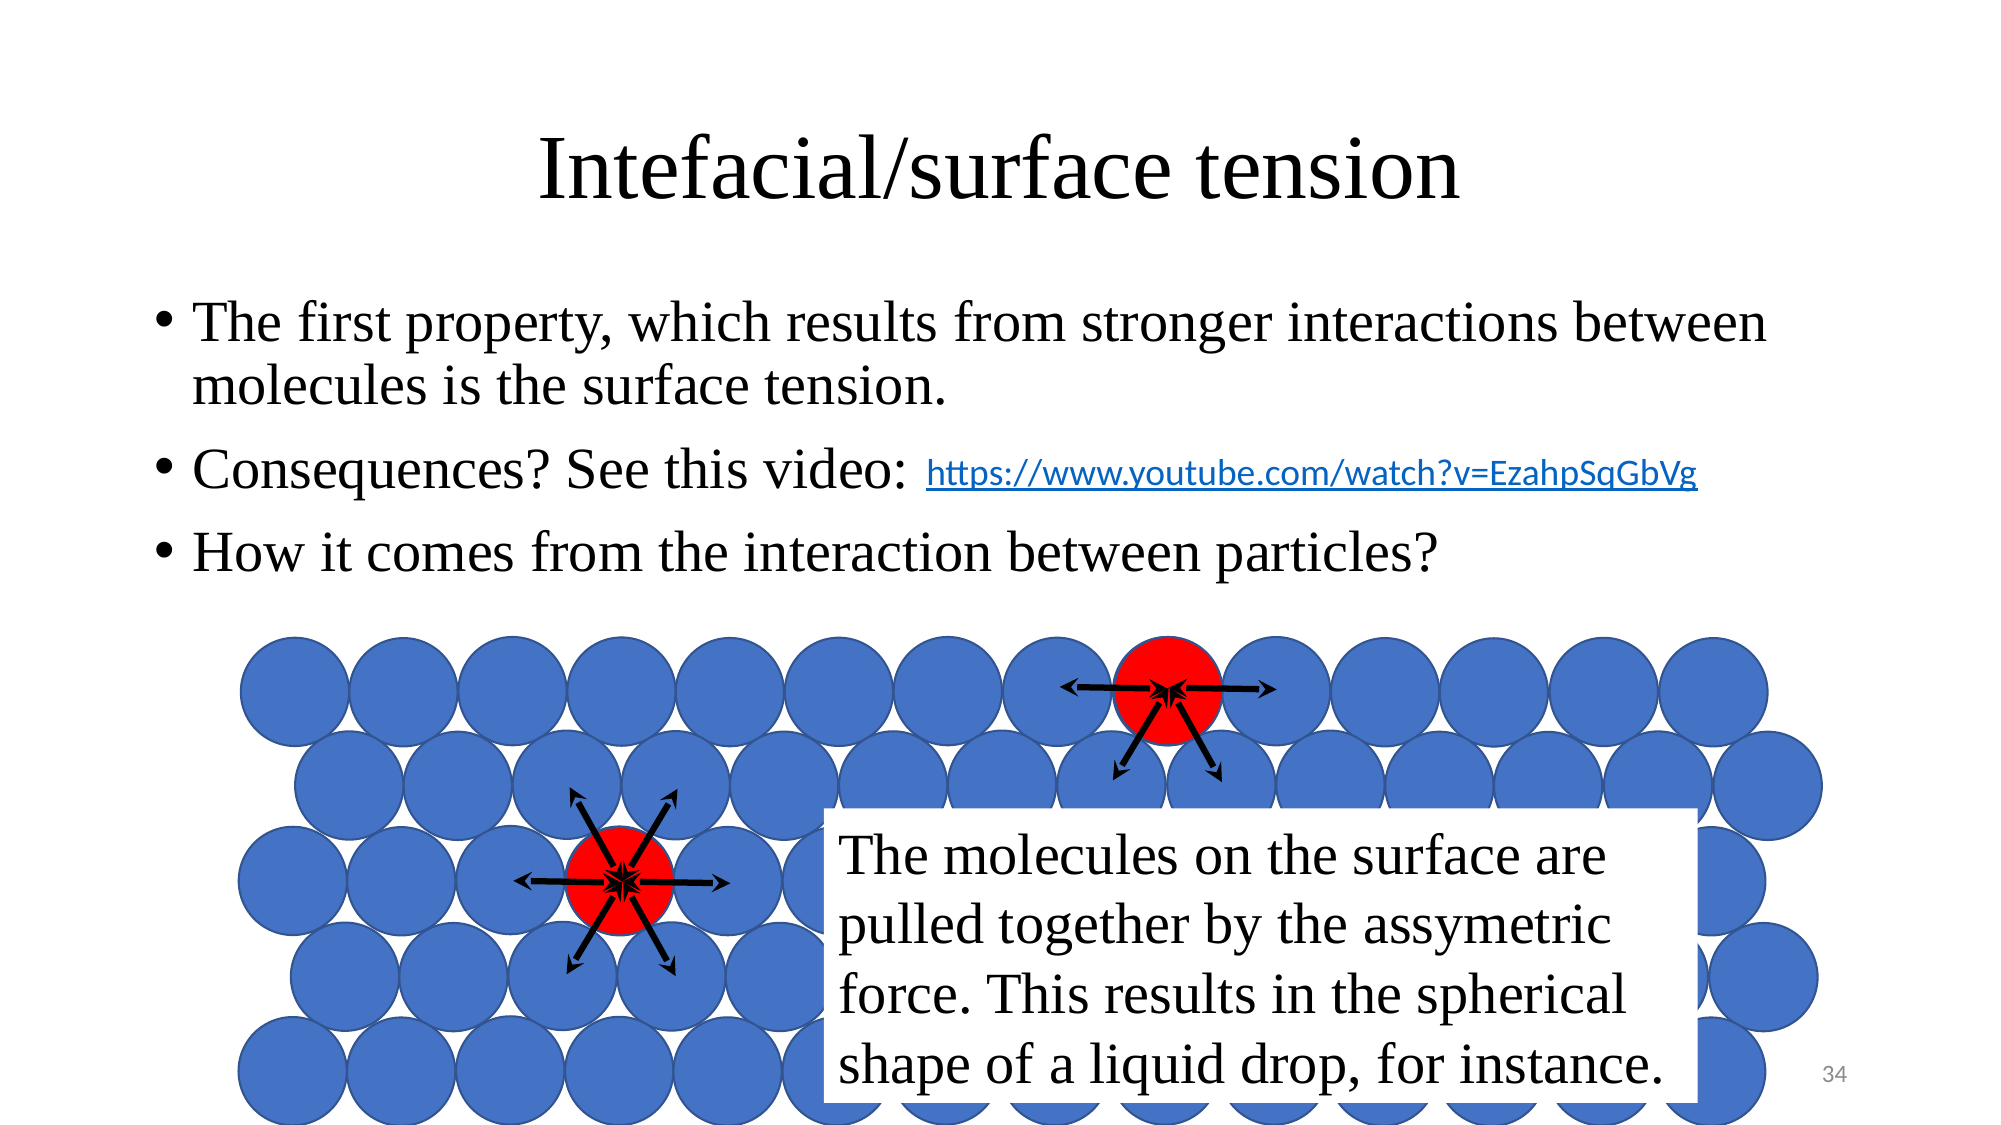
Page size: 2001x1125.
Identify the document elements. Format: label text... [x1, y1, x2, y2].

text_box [513, 780, 731, 983]
title Intefacial/surface tension [137, 59, 1863, 278]
text_box [222, 322, 253, 384]
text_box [238, 636, 1822, 1125]
text_box https://www.youtube.com/watch?v=EzahpSqGbVg [911, 440, 1713, 501]
slide_number 34 [1822, 1042, 1863, 1103]
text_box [1059, 679, 1277, 789]
list The first property, which results from stronger interactions between molecules is the surface tension. Consequences? See this video: How it comes from the interaction between particles? [139, 283, 1865, 598]
